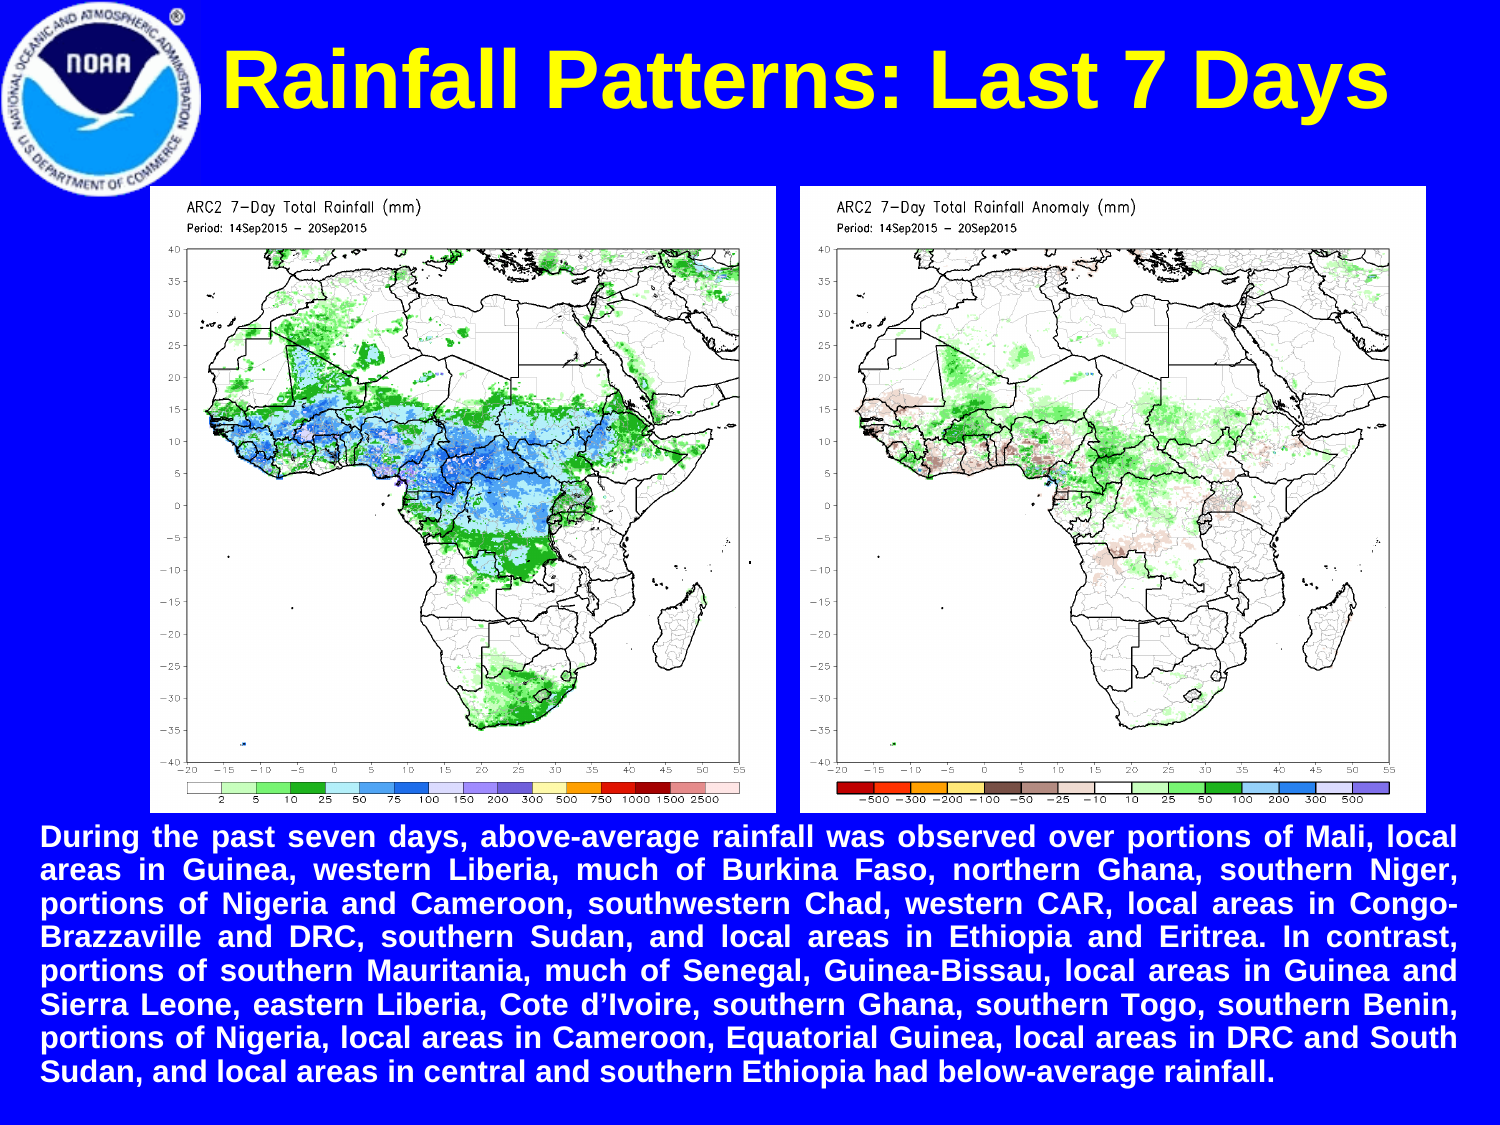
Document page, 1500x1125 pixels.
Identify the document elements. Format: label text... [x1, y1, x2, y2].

picture [0, 0, 776, 813]
picture [799, 186, 1426, 813]
text_box During the past seven days, above-average rainfall was observed over portions of Mali, local areas in Guinea, western Liberia, much of Burkina Faso, northern Ghana, southern Niger, portions of Nigeria and Cameroon, southwestern Chad, western CAR, local areas in Congo-Brazzaville and DRC, southern Sudan, and local areas in Ethiopia and Eritrea. In contrast, portions of southern Mauritania, much of Senegal, Guinea-Bissau, local areas in Guinea and Sierra Leone, eastern Liberia, Cote d’Ivoire, southern Ghana, southern Togo, southern Benin, portions of Nigeria, local areas in Cameroon, Equatorial Guinea, local areas in DRC and South Sudan, and local areas in central and southern Ethiopia had below-average rainfall. [24, 812, 1475, 1098]
title Rainfall Patterns: Last 7 Days [174, 0, 1438, 150]
